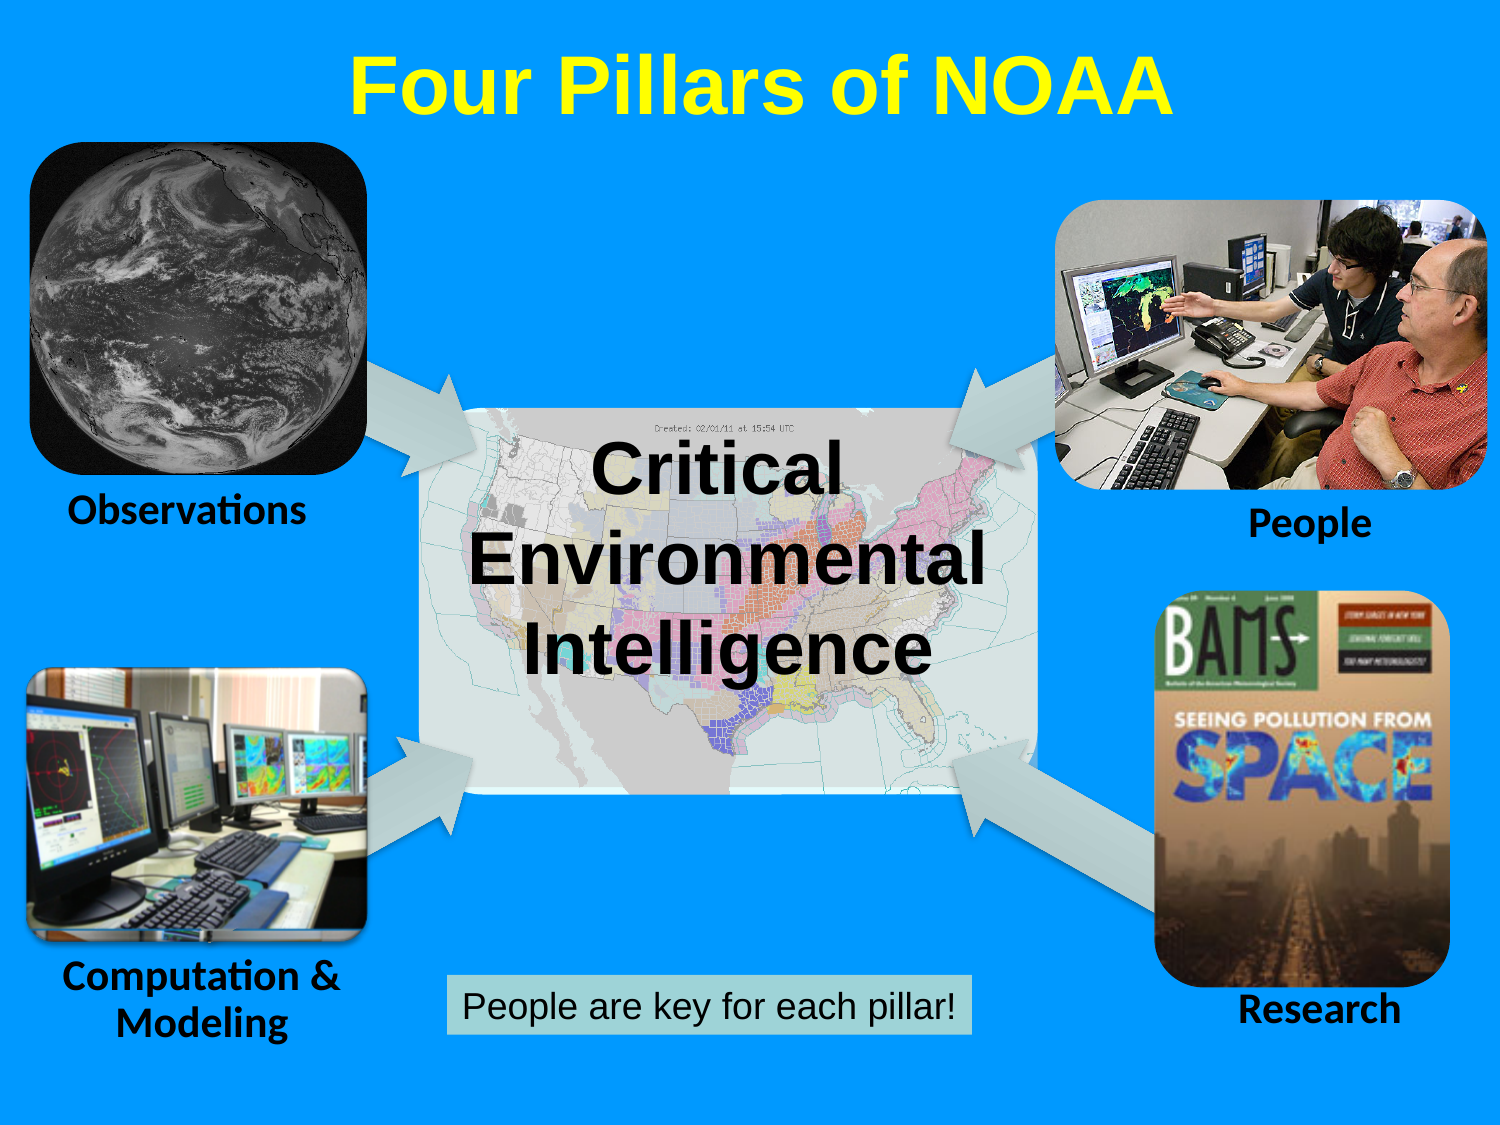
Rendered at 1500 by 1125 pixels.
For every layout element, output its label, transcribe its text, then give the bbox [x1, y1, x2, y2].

text_box [391, 736, 461, 843]
text_box [964, 771, 1148, 909]
text_box [372, 363, 461, 477]
text_box Research [1159, 791, 1481, 1049]
text_box [962, 357, 1049, 437]
picture [1054, 199, 1488, 490]
text_box Computation & Modeling [41, 988, 363, 1063]
picture [1154, 590, 1451, 988]
text_box Observations [26, 482, 349, 550]
text_box People are key for each pillar! [447, 974, 972, 1035]
picture [29, 141, 368, 476]
title Four Pillars of NOAA [87, 0, 1438, 175]
text_box People [1149, 499, 1472, 563]
picture [5, 662, 388, 980]
picture [418, 407, 1038, 795]
